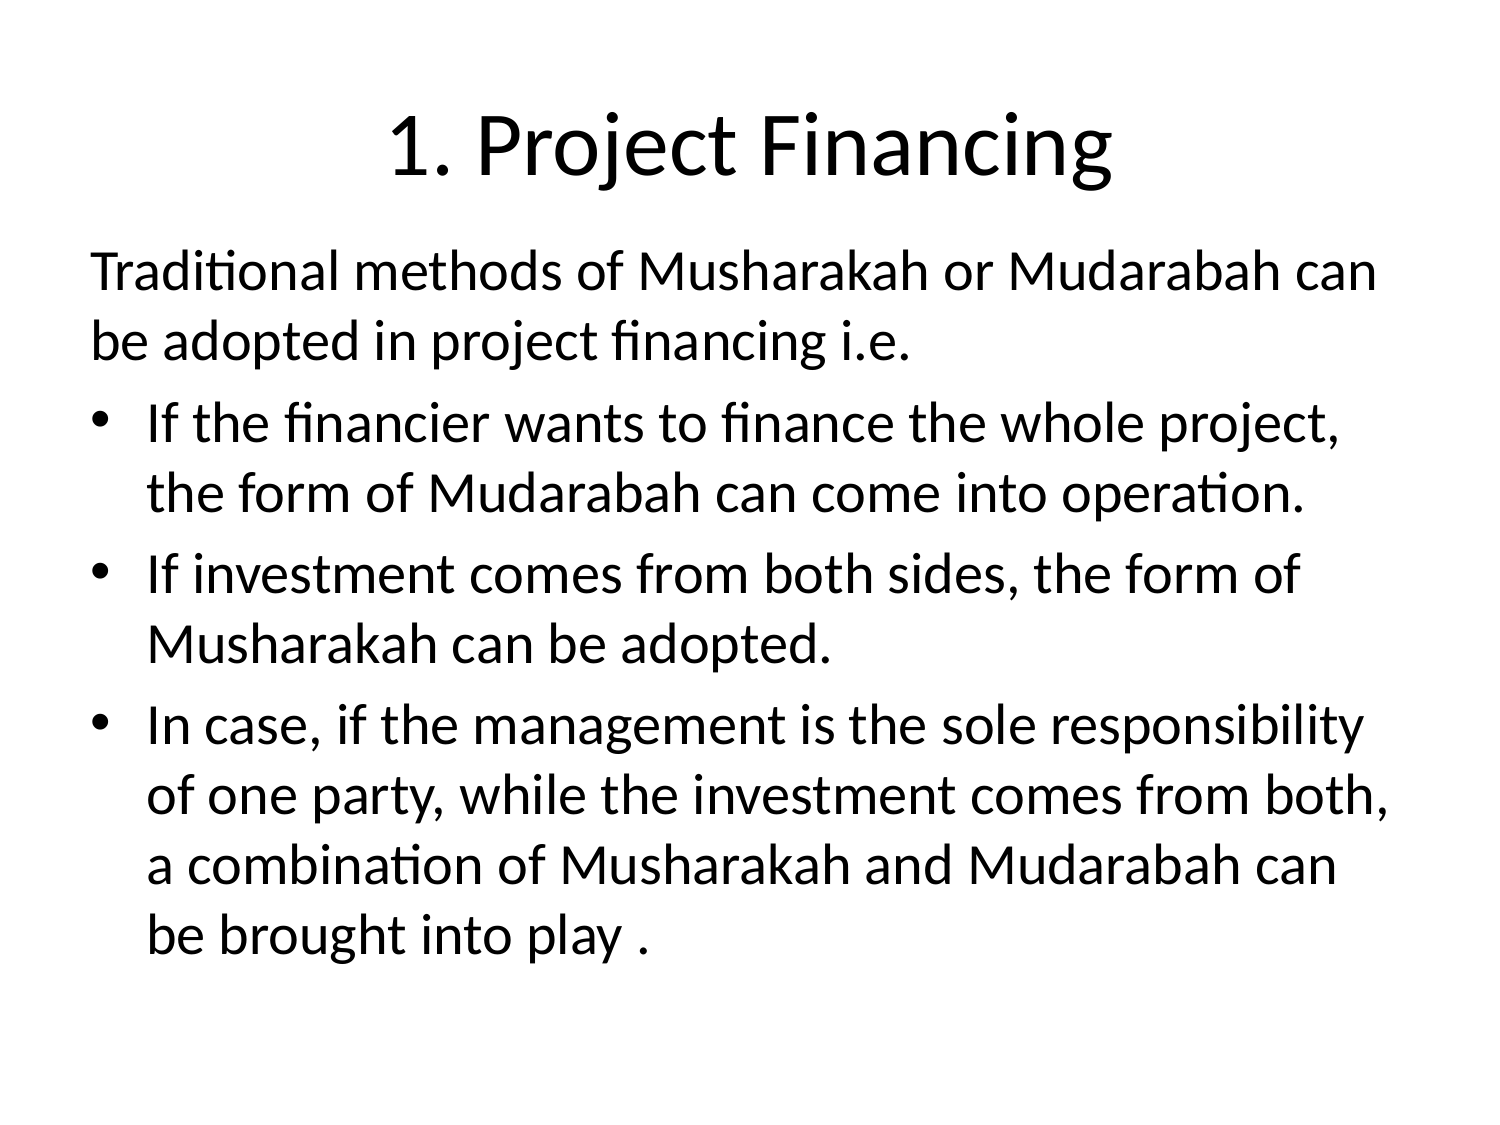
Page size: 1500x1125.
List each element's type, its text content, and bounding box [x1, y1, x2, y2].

list Traditional methods of Musharakah or Mudarabah can be adopted in project financing i.e. If the financier wants to finance the whole project, the form of Mudarabah can come into operation. If investment comes from both sides, the form of Musharakah can be adopted. In case, if the management is the sole responsibility of one party, while the investment comes from both, a combination of Musharakah and Mudarabah can be brought into play . [75, 224, 1425, 1075]
title 1. Project Financing [75, 45, 1425, 224]
